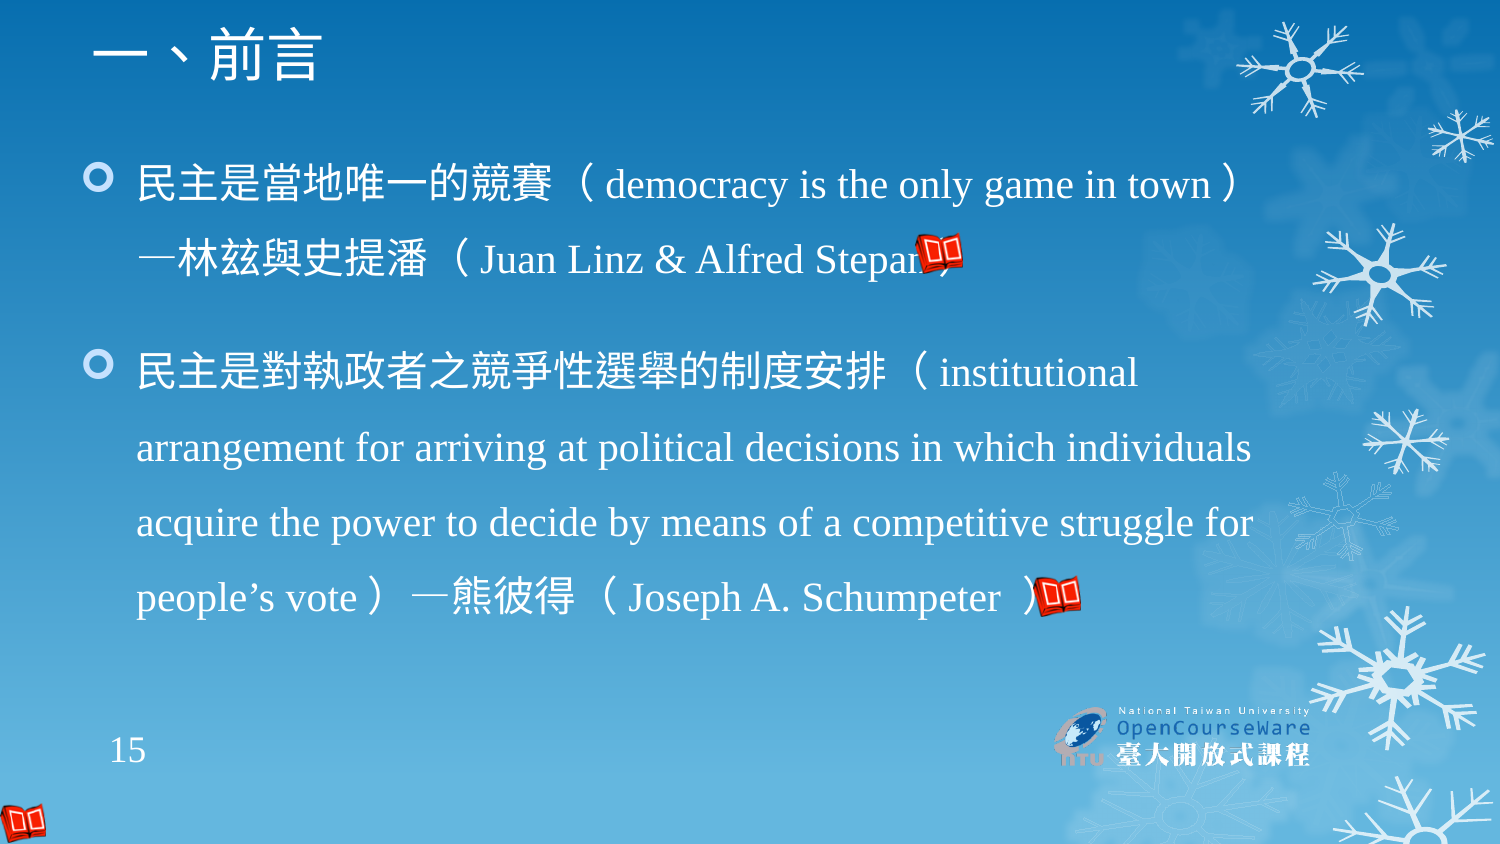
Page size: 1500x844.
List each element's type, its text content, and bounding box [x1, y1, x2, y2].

picture [914, 232, 964, 275]
text_box 一、前言 [76, 0, 1400, 111]
picture [1033, 693, 1330, 781]
picture [1032, 574, 1082, 617]
picture [0, 803, 46, 843]
list 民主是當地唯一的競賽（democracy is the only game in town）—林玆與史提潘（Juan Linz & Alfred Stepan） 民主是對執政者之競爭性選舉的制度安排（institutional arrangement for arriving at political decisions in which individuals acquire the power to decide by means of a competitive struggle for people’s vote）—熊彼得（Joseph A. Schumpeter ） [64, 70, 1318, 682]
slide_number 15 [94, 732, 194, 777]
